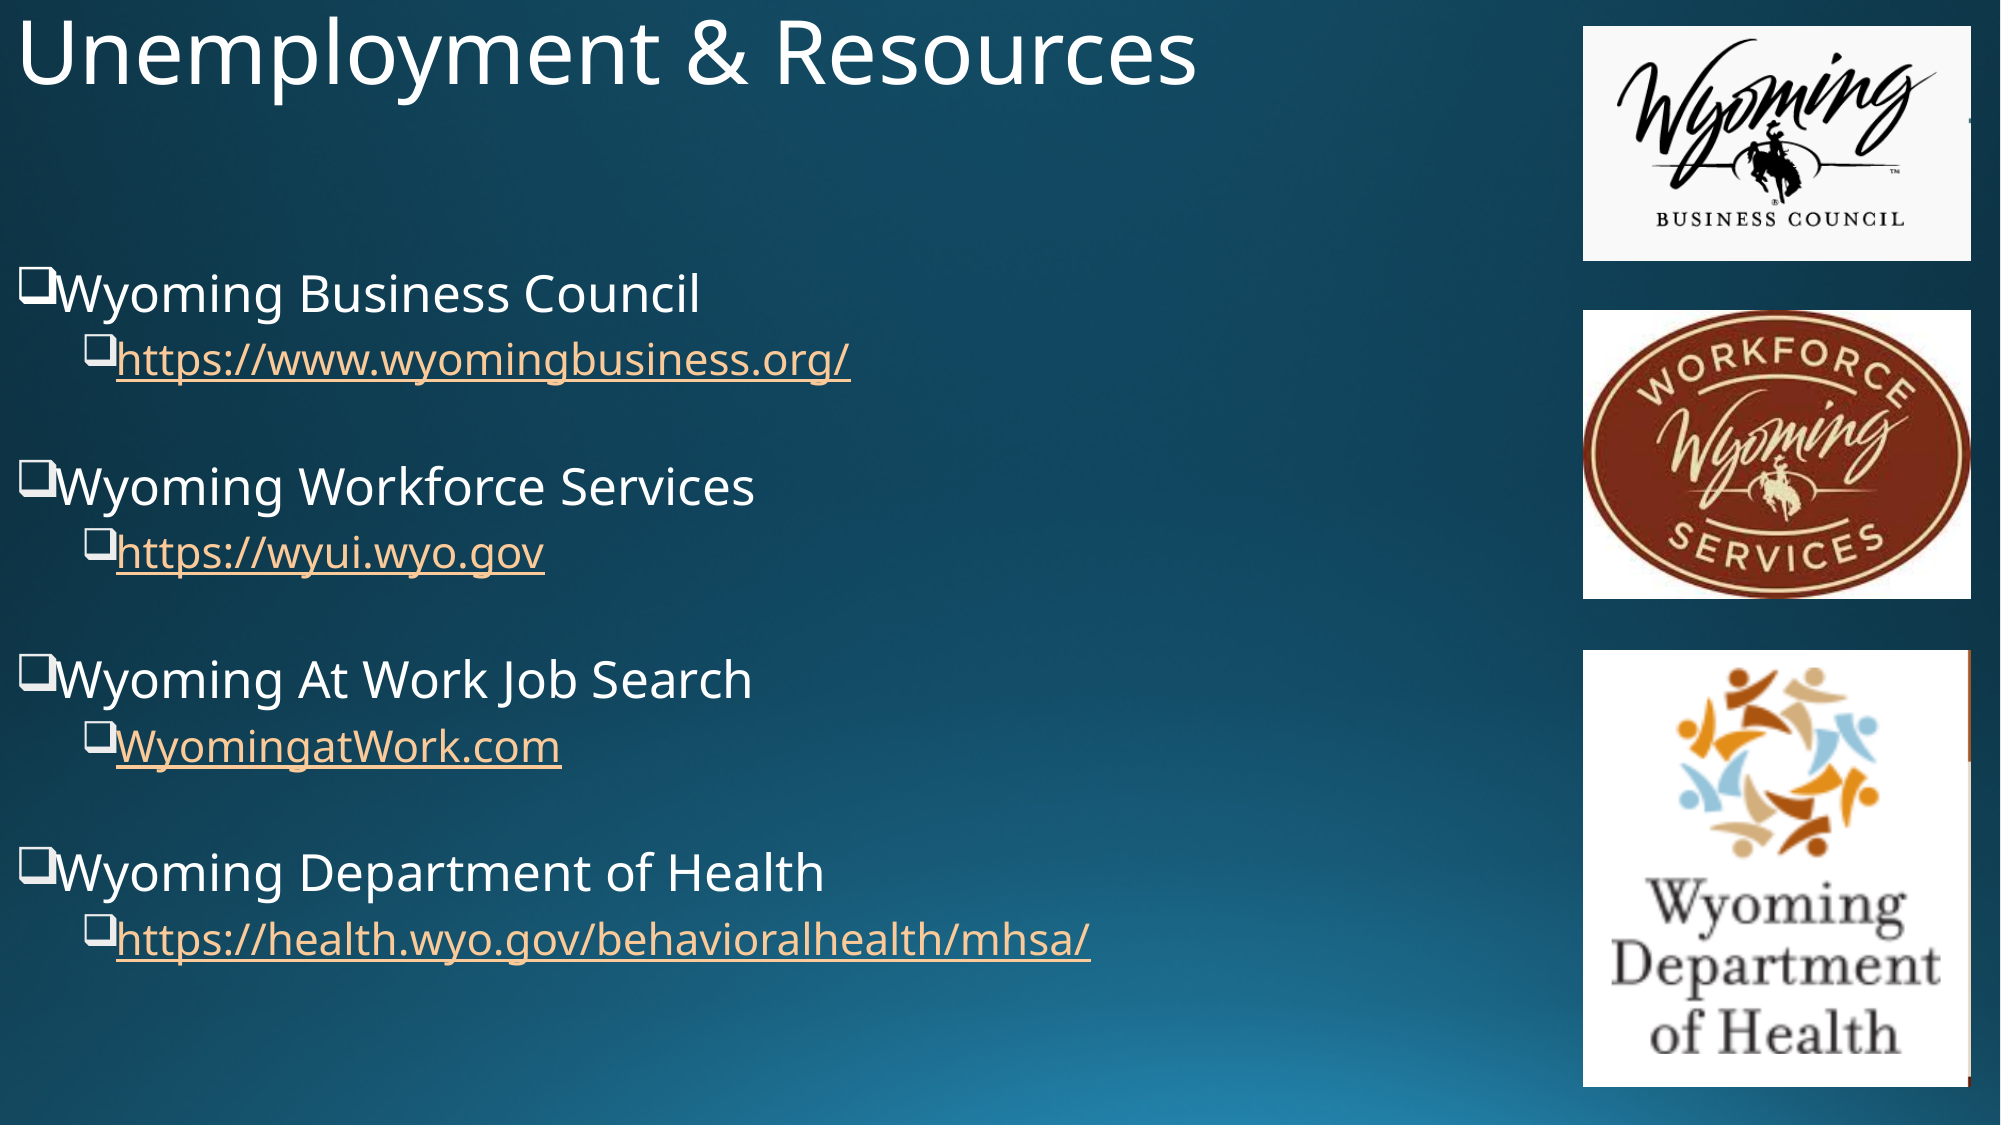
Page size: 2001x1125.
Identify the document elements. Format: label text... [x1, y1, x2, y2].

picture [0, 0, 2001, 1125]
list Wyoming Business Council https://www.wyomingbusiness.org/ Wyoming Workforce Services https://wyui.wyo.gov Wyoming At Work Job Search WyomingatWork.com Wyoming Department of Health https://health.wyo.gov/behavioralhealth/mhsa/ [0, 260, 1487, 975]
title Unemployment & Resources [0, 0, 1725, 218]
